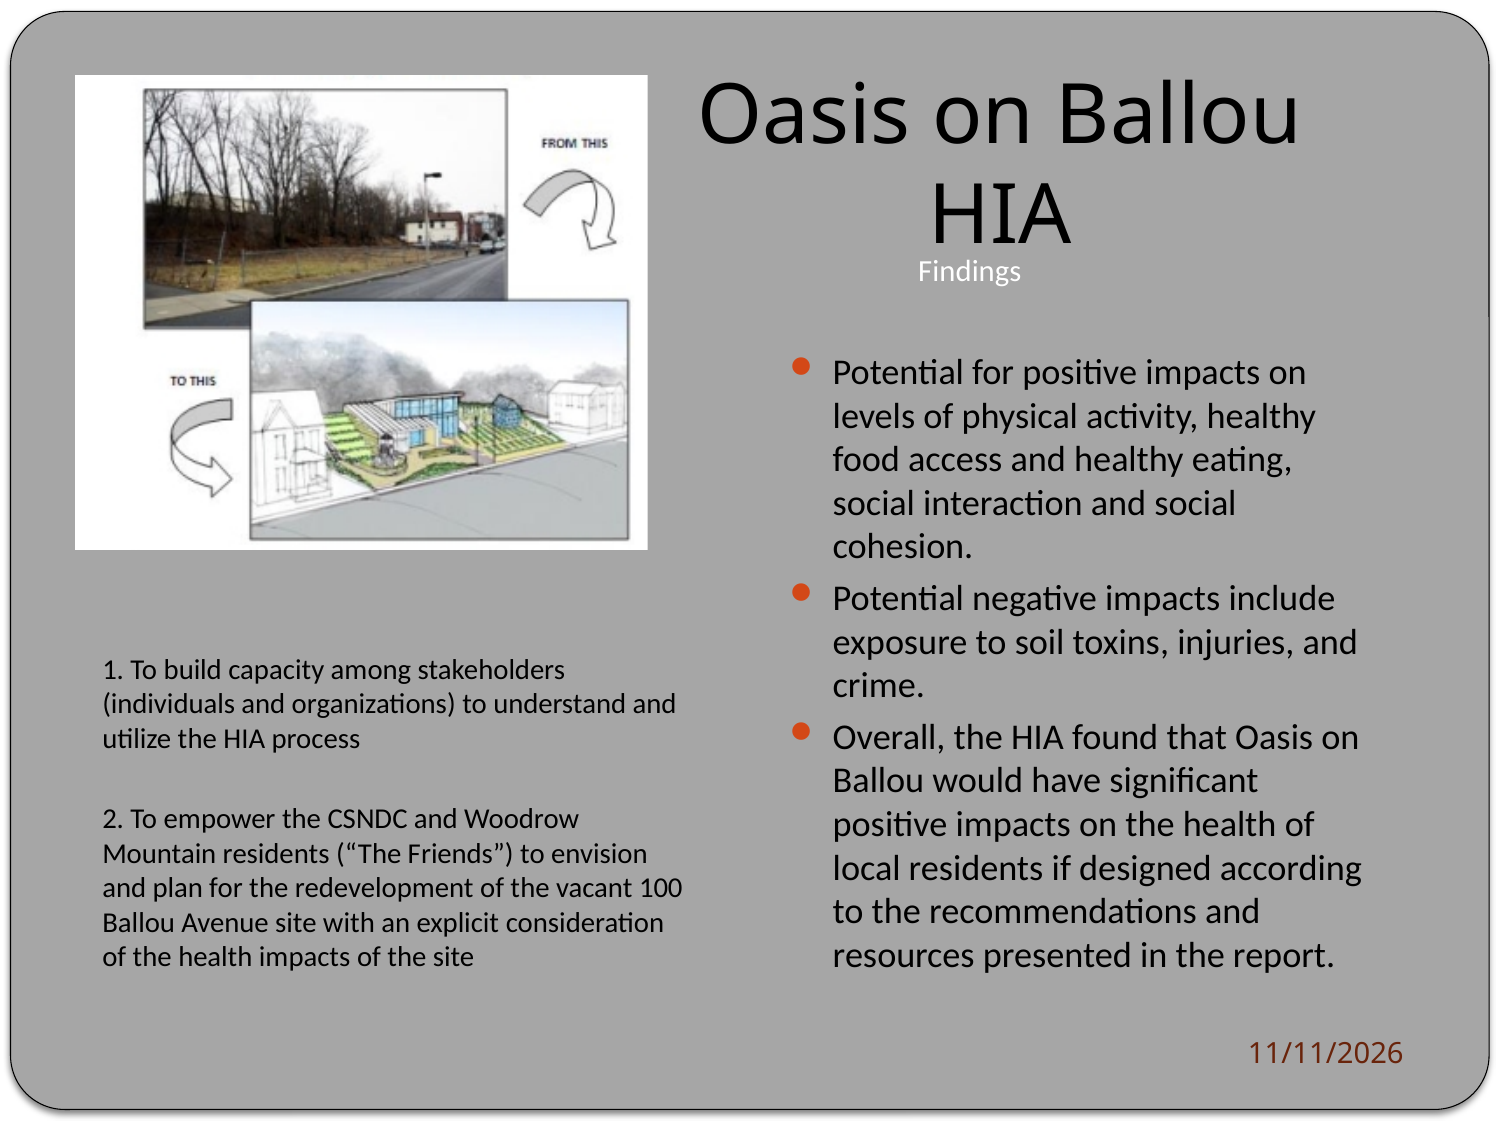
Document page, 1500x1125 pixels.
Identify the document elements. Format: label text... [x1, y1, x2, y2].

list Goals of the HIA 1. To build capacity among stakeholders (individuals and organizations) to understand and utilize the HIA process 2. To empower the CSNDC and Woodrow Mountain residents (“The Friends”) to envision and plan for the redevelopment of the vacant 100 Ballou Avenue site with an explicit consideration of the health impacts of the site [87, 237, 703, 988]
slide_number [1012, 1015, 1419, 1094]
title Oasis on Ballou HIA [637, 45, 1363, 275]
list Findings Potential for positive impacts on levels of physical activity, healthy food access and healthy eating, social interaction and social cohesion. Potential negative impacts include exposure to soil toxins, injuries, and crime. Overall, the HIA found that Oasis on Ballou would have significant positive impacts on the health of local residents if designed according to the recommendations and resources presented in the report. [774, 237, 1390, 988]
picture [74, 74, 648, 551]
